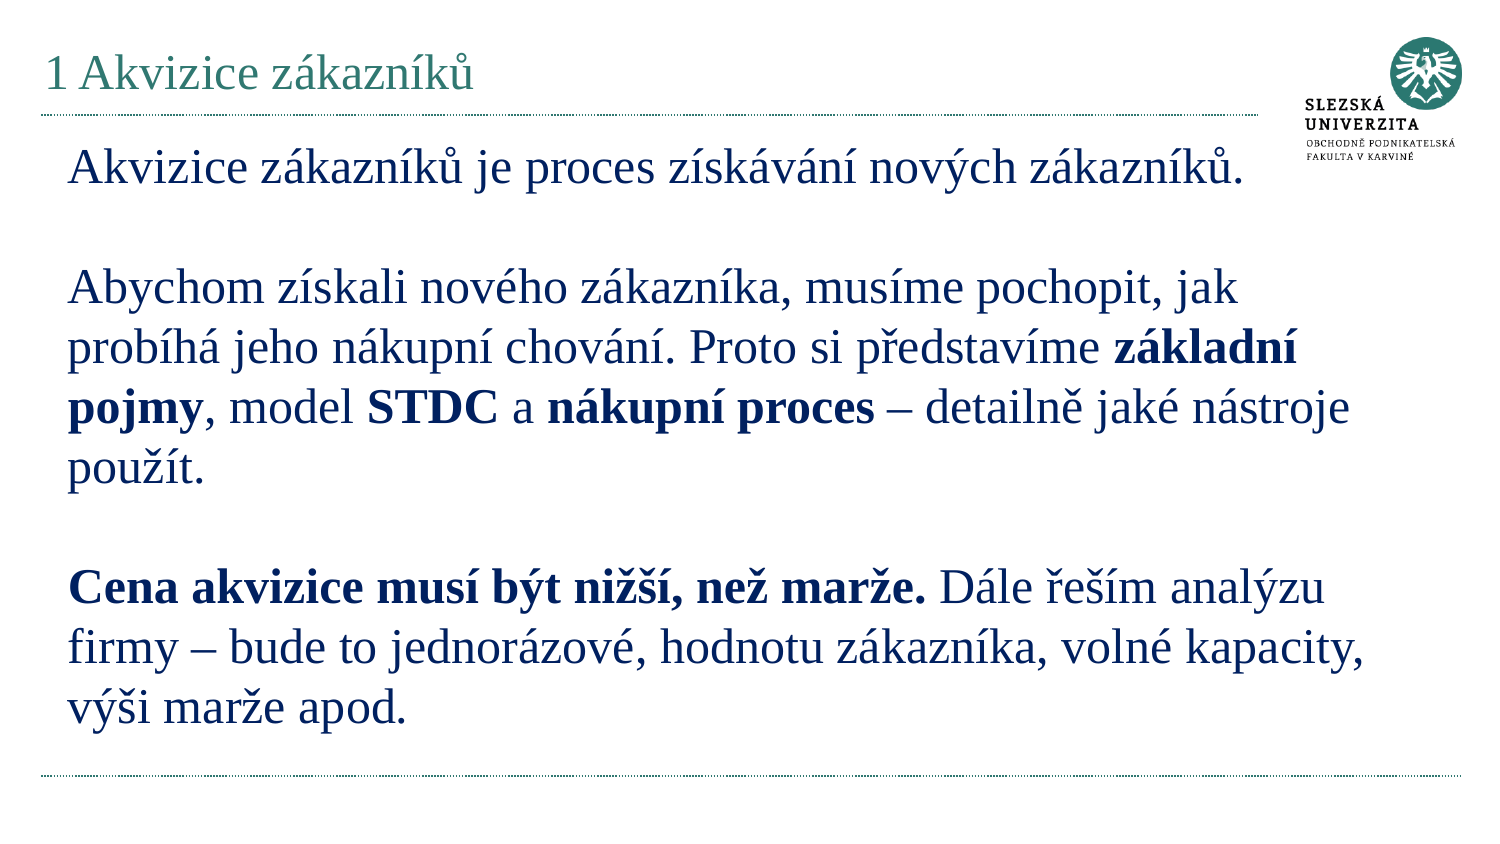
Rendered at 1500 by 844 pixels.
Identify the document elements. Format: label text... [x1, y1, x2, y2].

picture [1305, 37, 1462, 160]
list Akvizice zákazníků je proces získávání nových zákazníků. Abychom získali nového zákazníka, musíme pochopit, jak probíhá jeho nákupní chování. Proto si představíme základní pojmy, model STDC a nákupní proces – detailně jaké nástroje použít. Cena akvizice musí být nižší, než marže. Dále řeším analýzu firmy – bude to jednorázové, hodnotu zákazníka, volné kapacity, výši marže apod. [53, 126, 1412, 623]
title 1 Akvizice zákazníků [29, 32, 750, 116]
